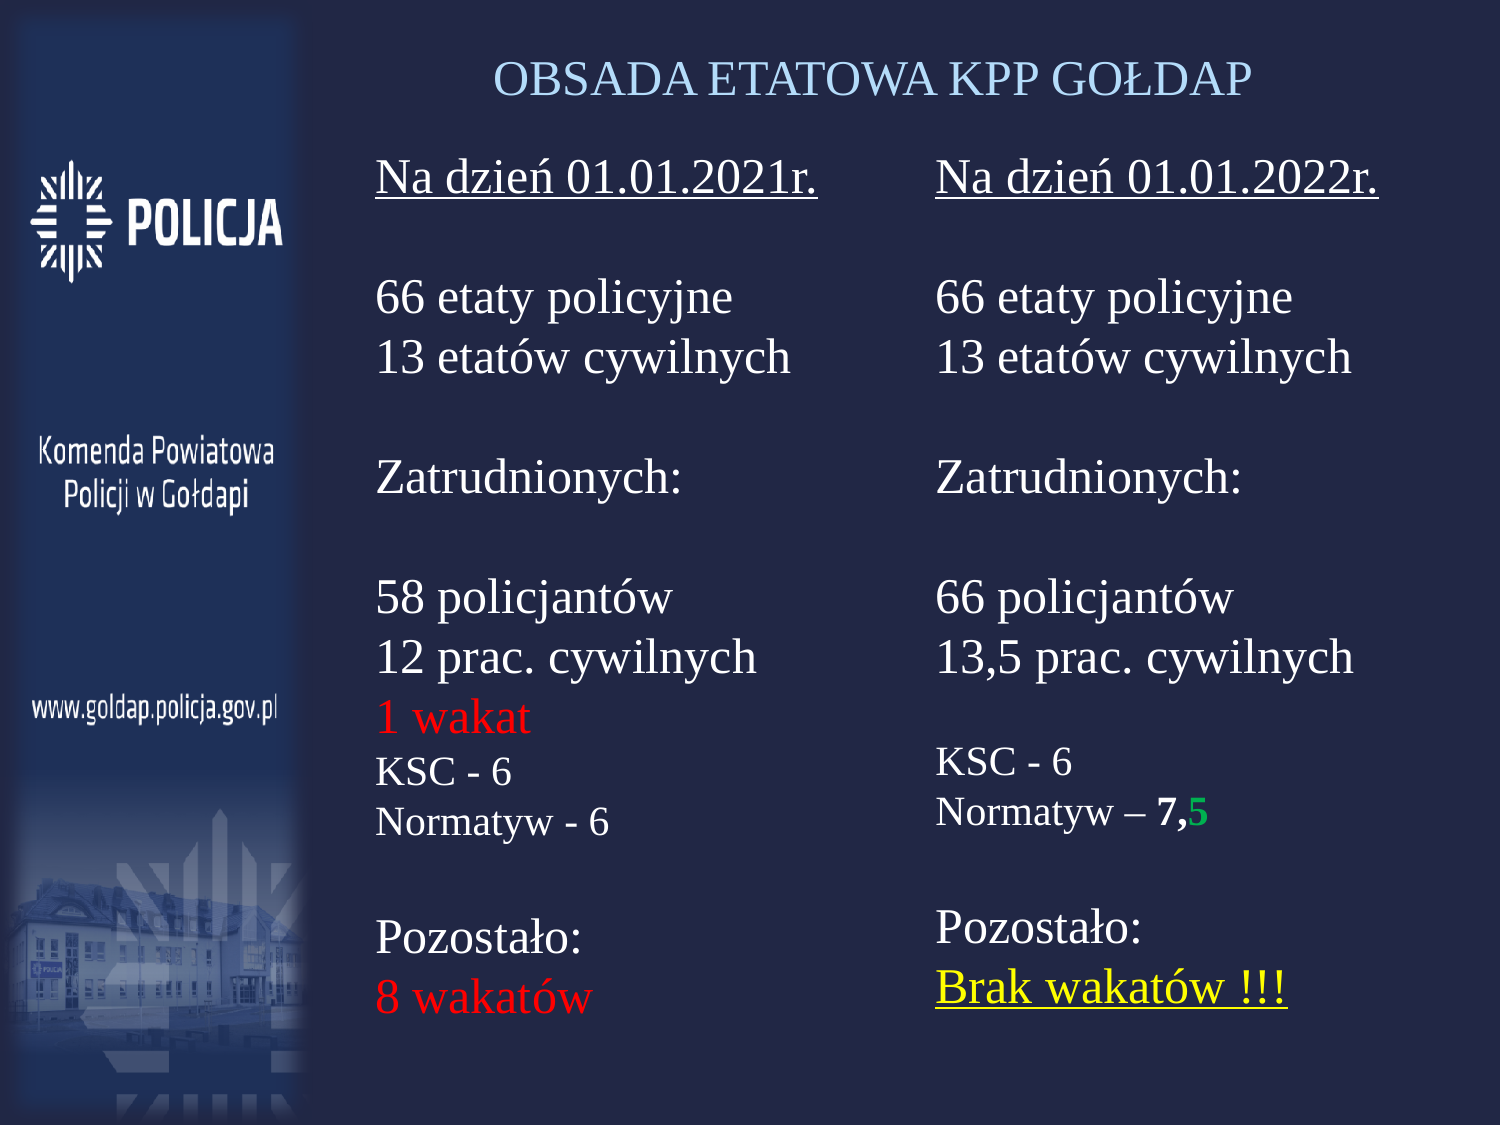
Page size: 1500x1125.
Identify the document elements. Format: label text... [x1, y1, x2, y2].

picture [0, 0, 313, 1125]
title OBSADA ETATOWA KPP GOŁDAP [313, 0, 1435, 152]
text_box Na dzień 01.01.2021r. 66 etaty policyjne 13 etatów cywilnych Zatrudnionych: 58 policjantów 12 prac. cywilnych 1 wakat KSC - 6 Normatyw - 6 Pozostało: 8 wakatów [360, 152, 845, 1031]
text_box Na dzień 01.01.2022r. 66 etaty policyjne 13 etatów cywilnych Zatrudnionych: 66 policjantów 13,5 prac. cywilnych KSC - 6 Normatyw – 7,5 Pozostało: Brak wakatów !!! [920, 136, 1455, 1021]
